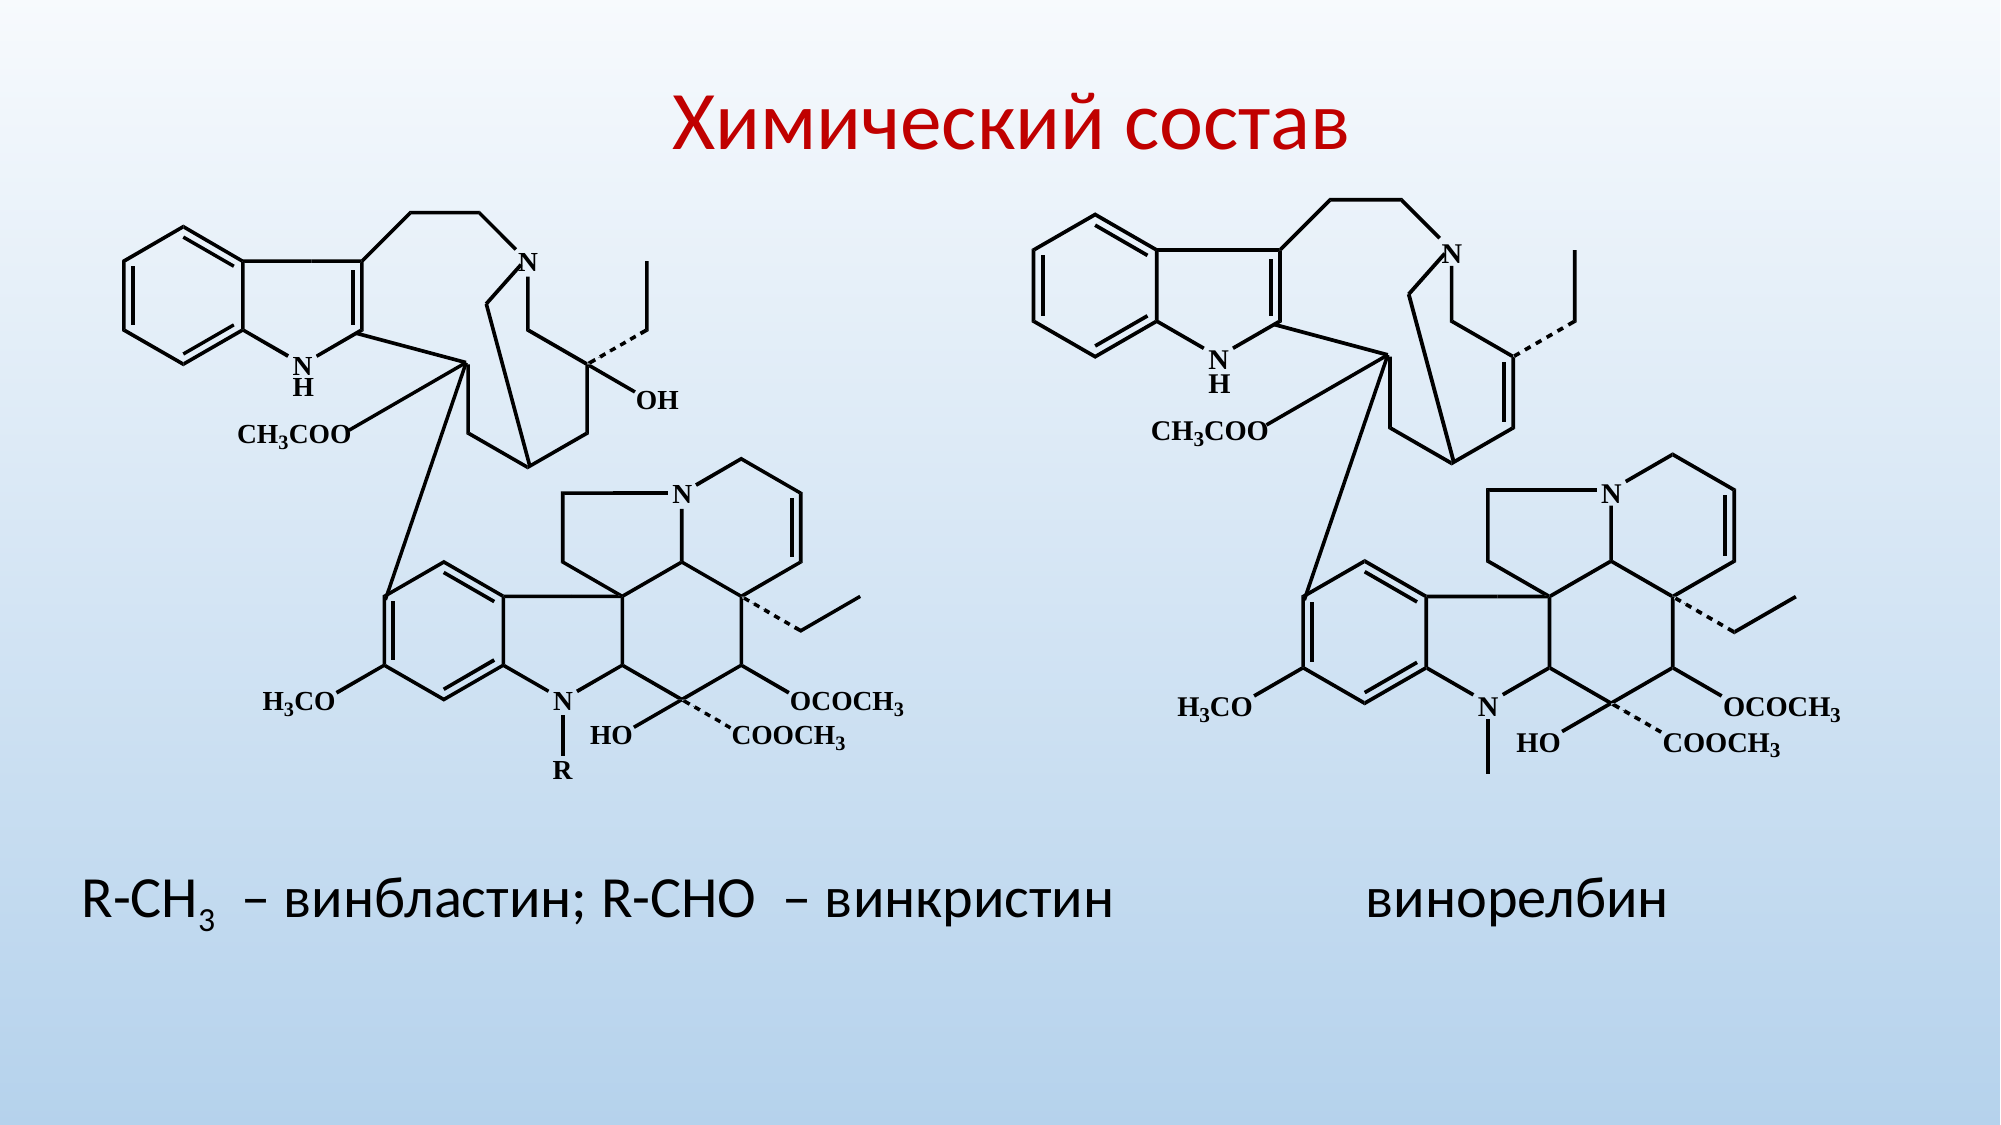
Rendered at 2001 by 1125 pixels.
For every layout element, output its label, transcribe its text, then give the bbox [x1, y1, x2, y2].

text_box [1027, 195, 1847, 783]
text_box Химический состав [657, 58, 1367, 174]
text_box R-CH3 – винбластин; R-CHО – винкристин винорелбин [39, 851, 1948, 946]
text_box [118, 207, 911, 785]
